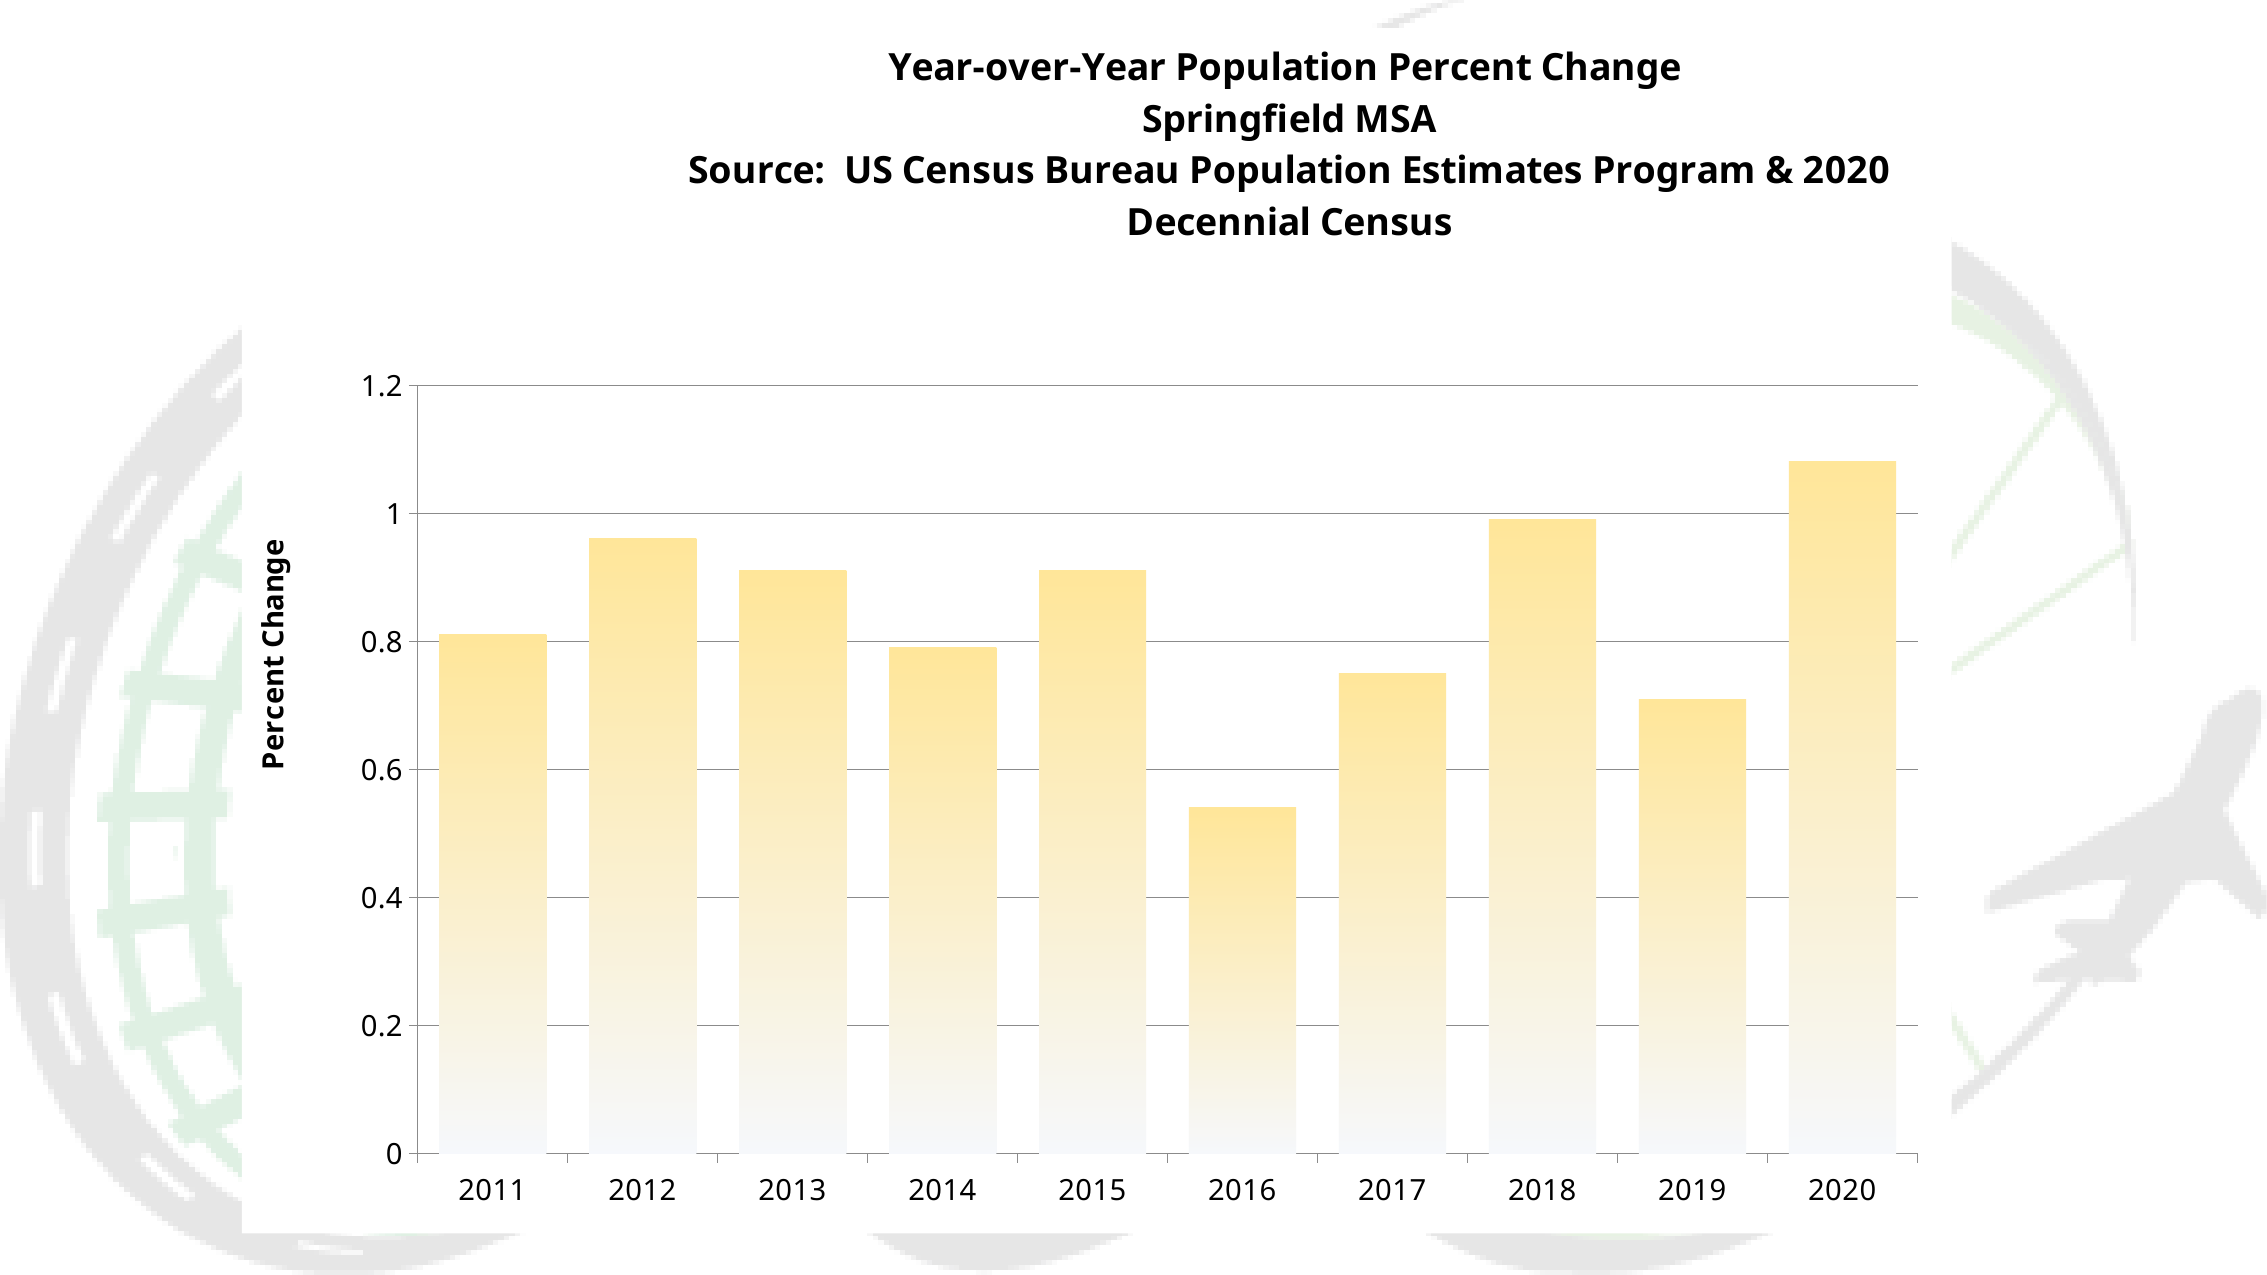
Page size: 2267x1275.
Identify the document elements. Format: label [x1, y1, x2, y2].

chart [241, 28, 1952, 1234]
